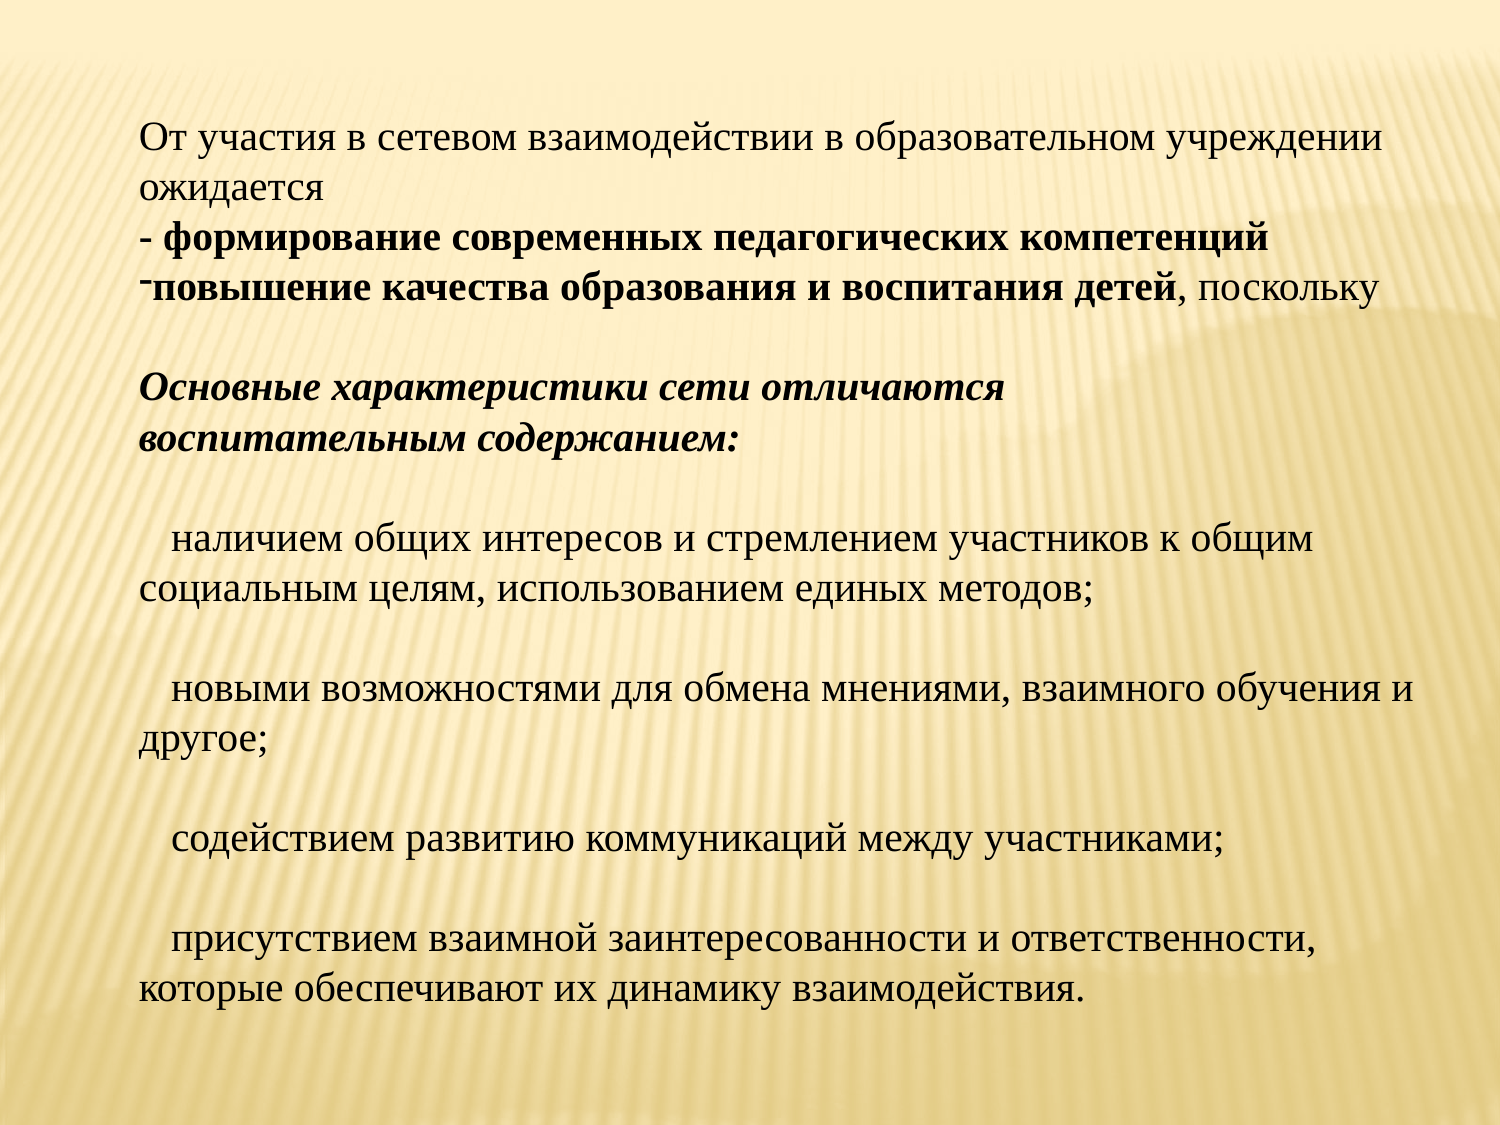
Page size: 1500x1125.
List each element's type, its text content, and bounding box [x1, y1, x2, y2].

text_box От участия в сетевом взаимодействии в образовательном учреждении ожидается - формирование современных педагогических компетенций повышение качества образования и воспитания детей, поскольку Основные характеристики сети отличаются воспитательным содержанием: наличием общих интересов и стремлением участников к общим социальным целям, использованием единых методов; новыми возможностями для обмена мнениями, взаимного обучения и другое; содействием развитию коммуникаций между участниками; присутствием взаимной заинтересованности и ответственности, которые обеспечивают их динамику взаимодействия. [123, 101, 1447, 1017]
